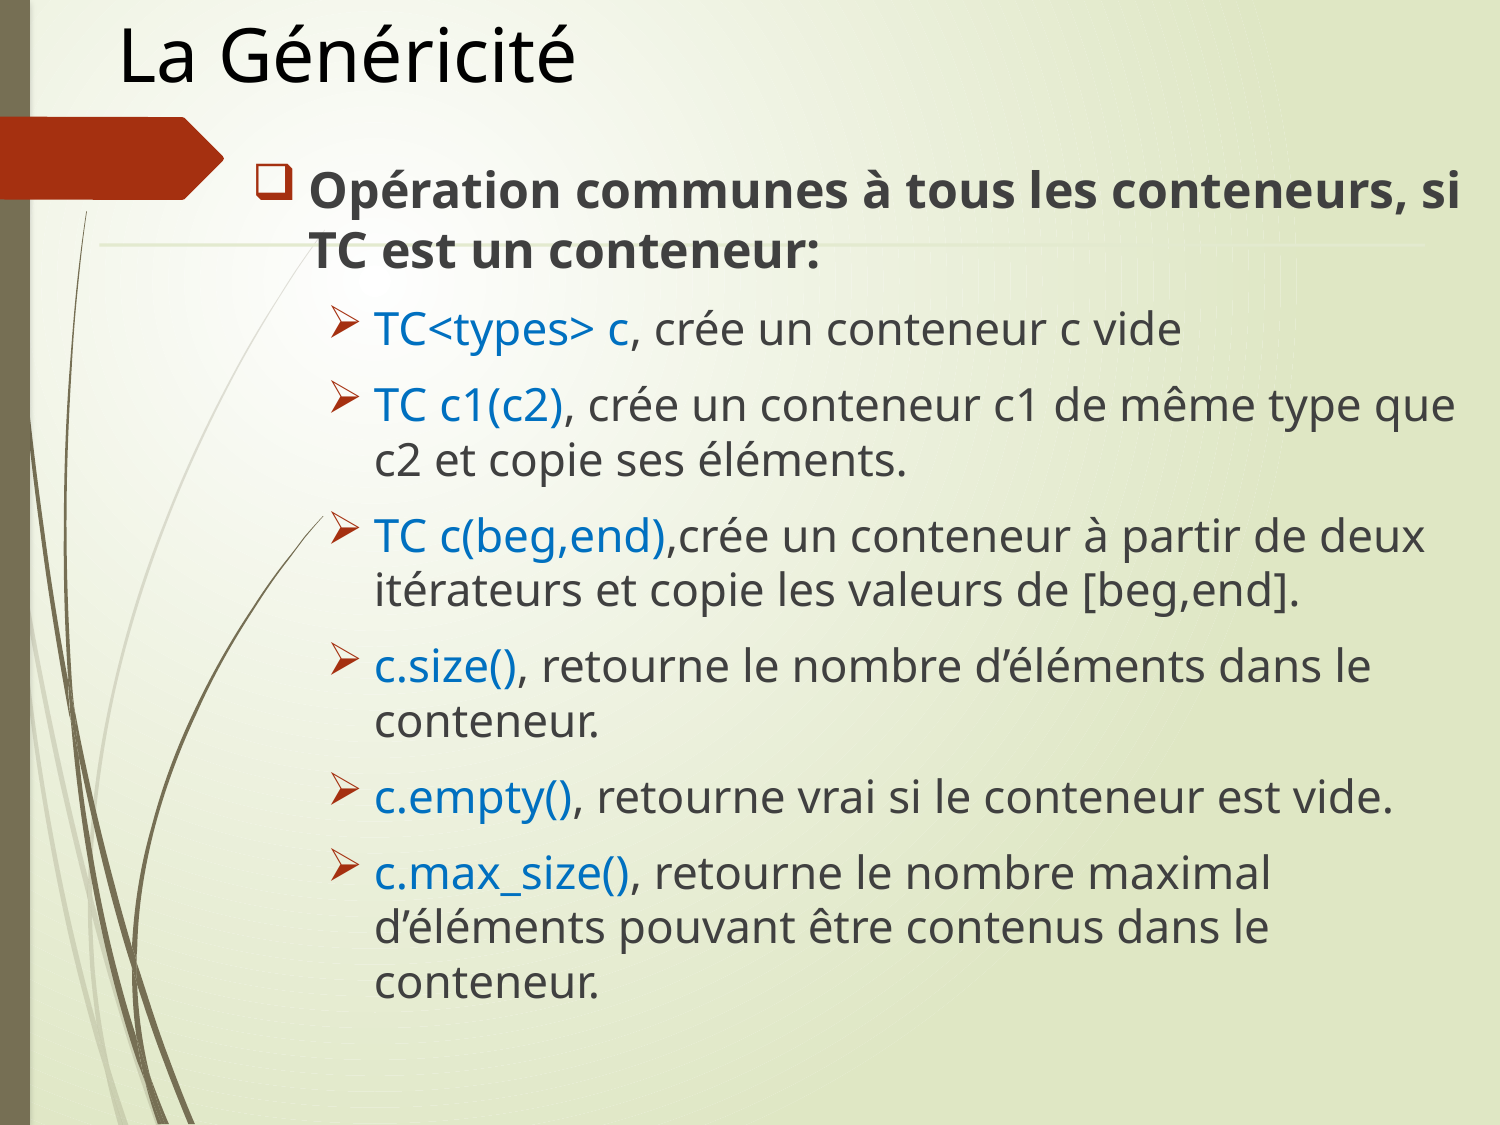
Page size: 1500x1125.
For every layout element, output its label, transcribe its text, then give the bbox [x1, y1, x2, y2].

list Opération communes à tous les conteneurs, si TC est un conteneur: TC<types> c, crée un conteneur c vide TC c1(c2), crée un conteneur c1 de même type que c2 et copie ses éléments. TC c(beg,end),crée un conteneur à partir de deux itérateurs et copie les valeurs de [beg,end]. c.size(), retourne le nombre d’éléments dans le conteneur. c.empty(), retourne vrai si le conteneur est vide. c.max_size(), retourne le nombre maximal d’éléments pouvant être contenus dans le conteneur. [237, 151, 1500, 1111]
title La Généricité [102, 0, 1378, 129]
